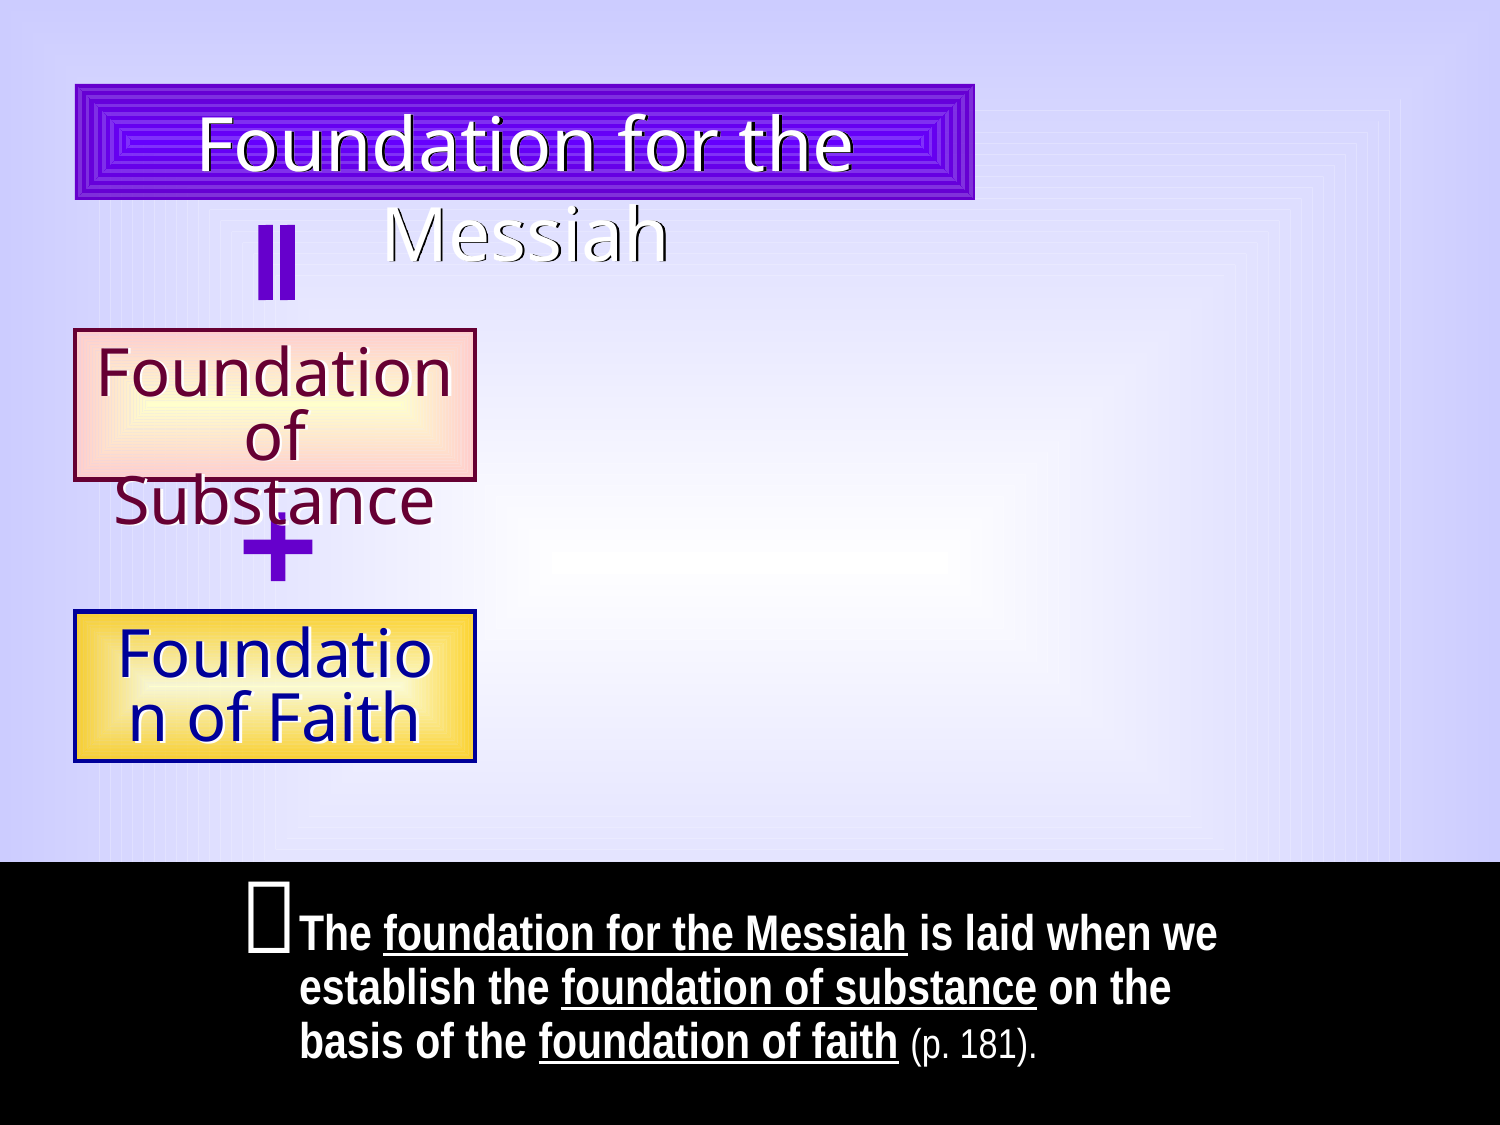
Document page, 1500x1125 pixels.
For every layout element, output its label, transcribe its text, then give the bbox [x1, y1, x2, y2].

text_box [75, 329, 475, 480]
text_box Foundation of Faith [90, 619, 460, 763]
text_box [74, 83, 976, 201]
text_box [224, 893, 1263, 1077]
text_box [0, 862, 1500, 1125]
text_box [243, 512, 313, 582]
text_box Foundation of Substance [78, 338, 472, 545]
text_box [265, 224, 288, 301]
text_box [75, 611, 475, 762]
